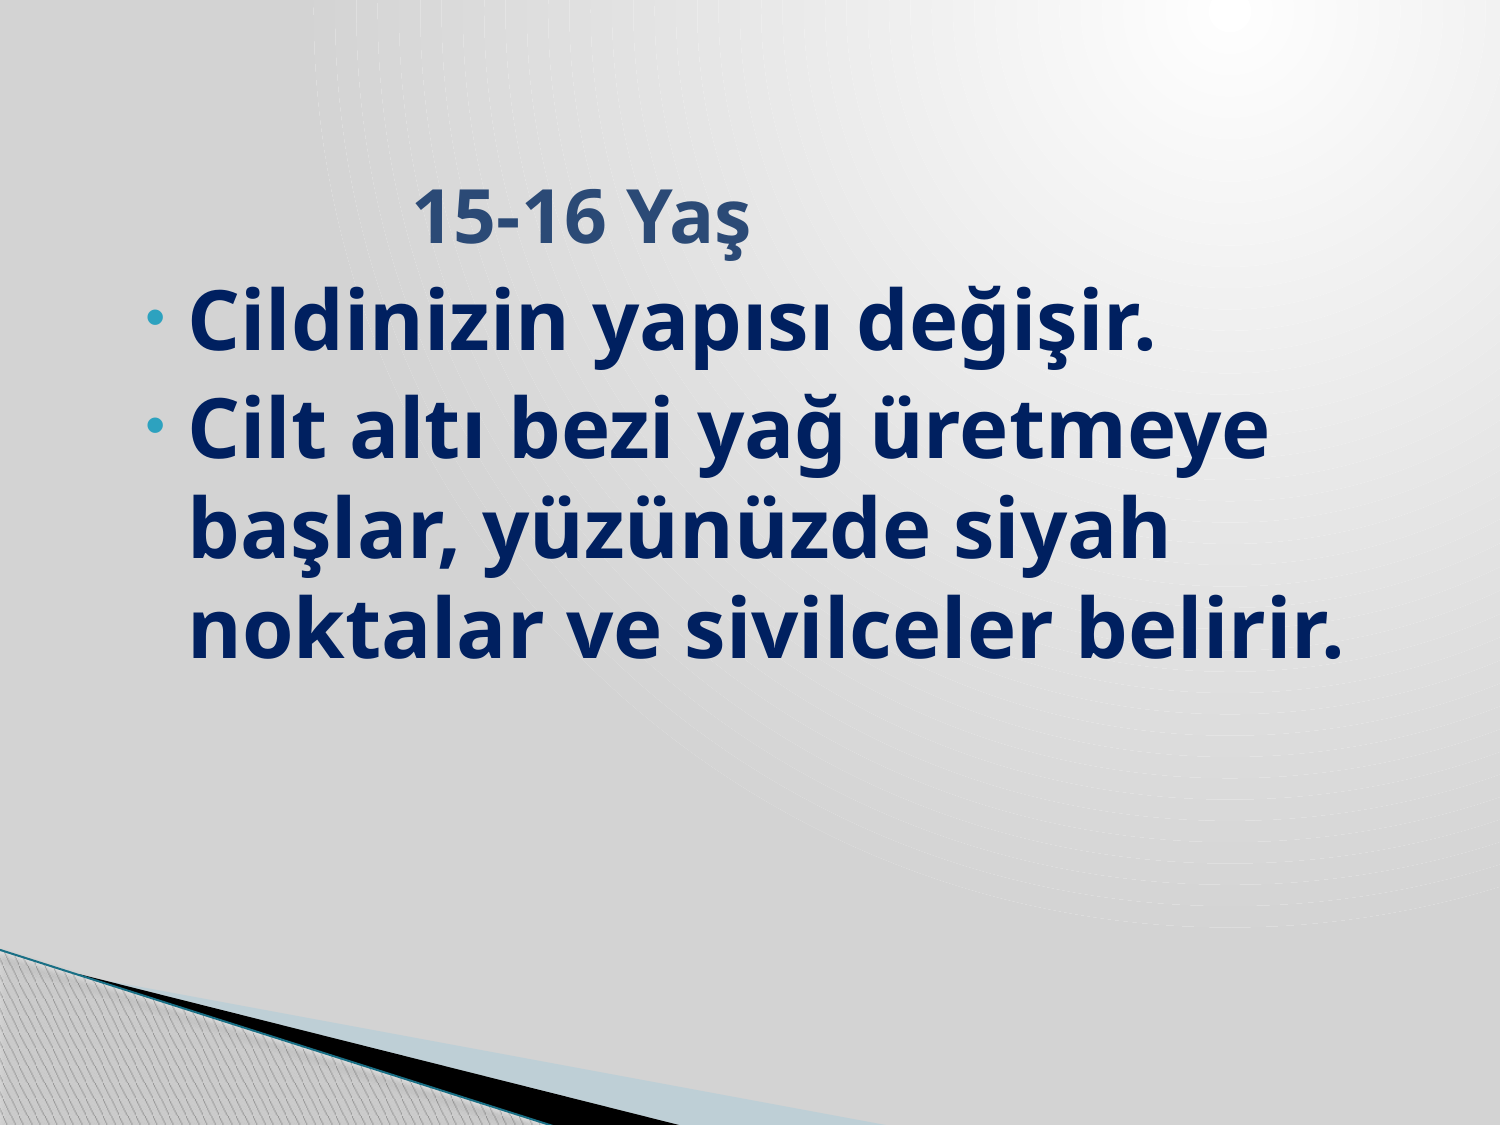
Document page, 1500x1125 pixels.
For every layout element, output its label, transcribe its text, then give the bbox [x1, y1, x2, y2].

list 15-16 Yaş Cildinizin yapısı değişir. Cilt altı bezi yağ üretmeye başlar, yüzünüzde siyah noktalar ve sivilceler belirir. [112, 160, 1388, 1001]
